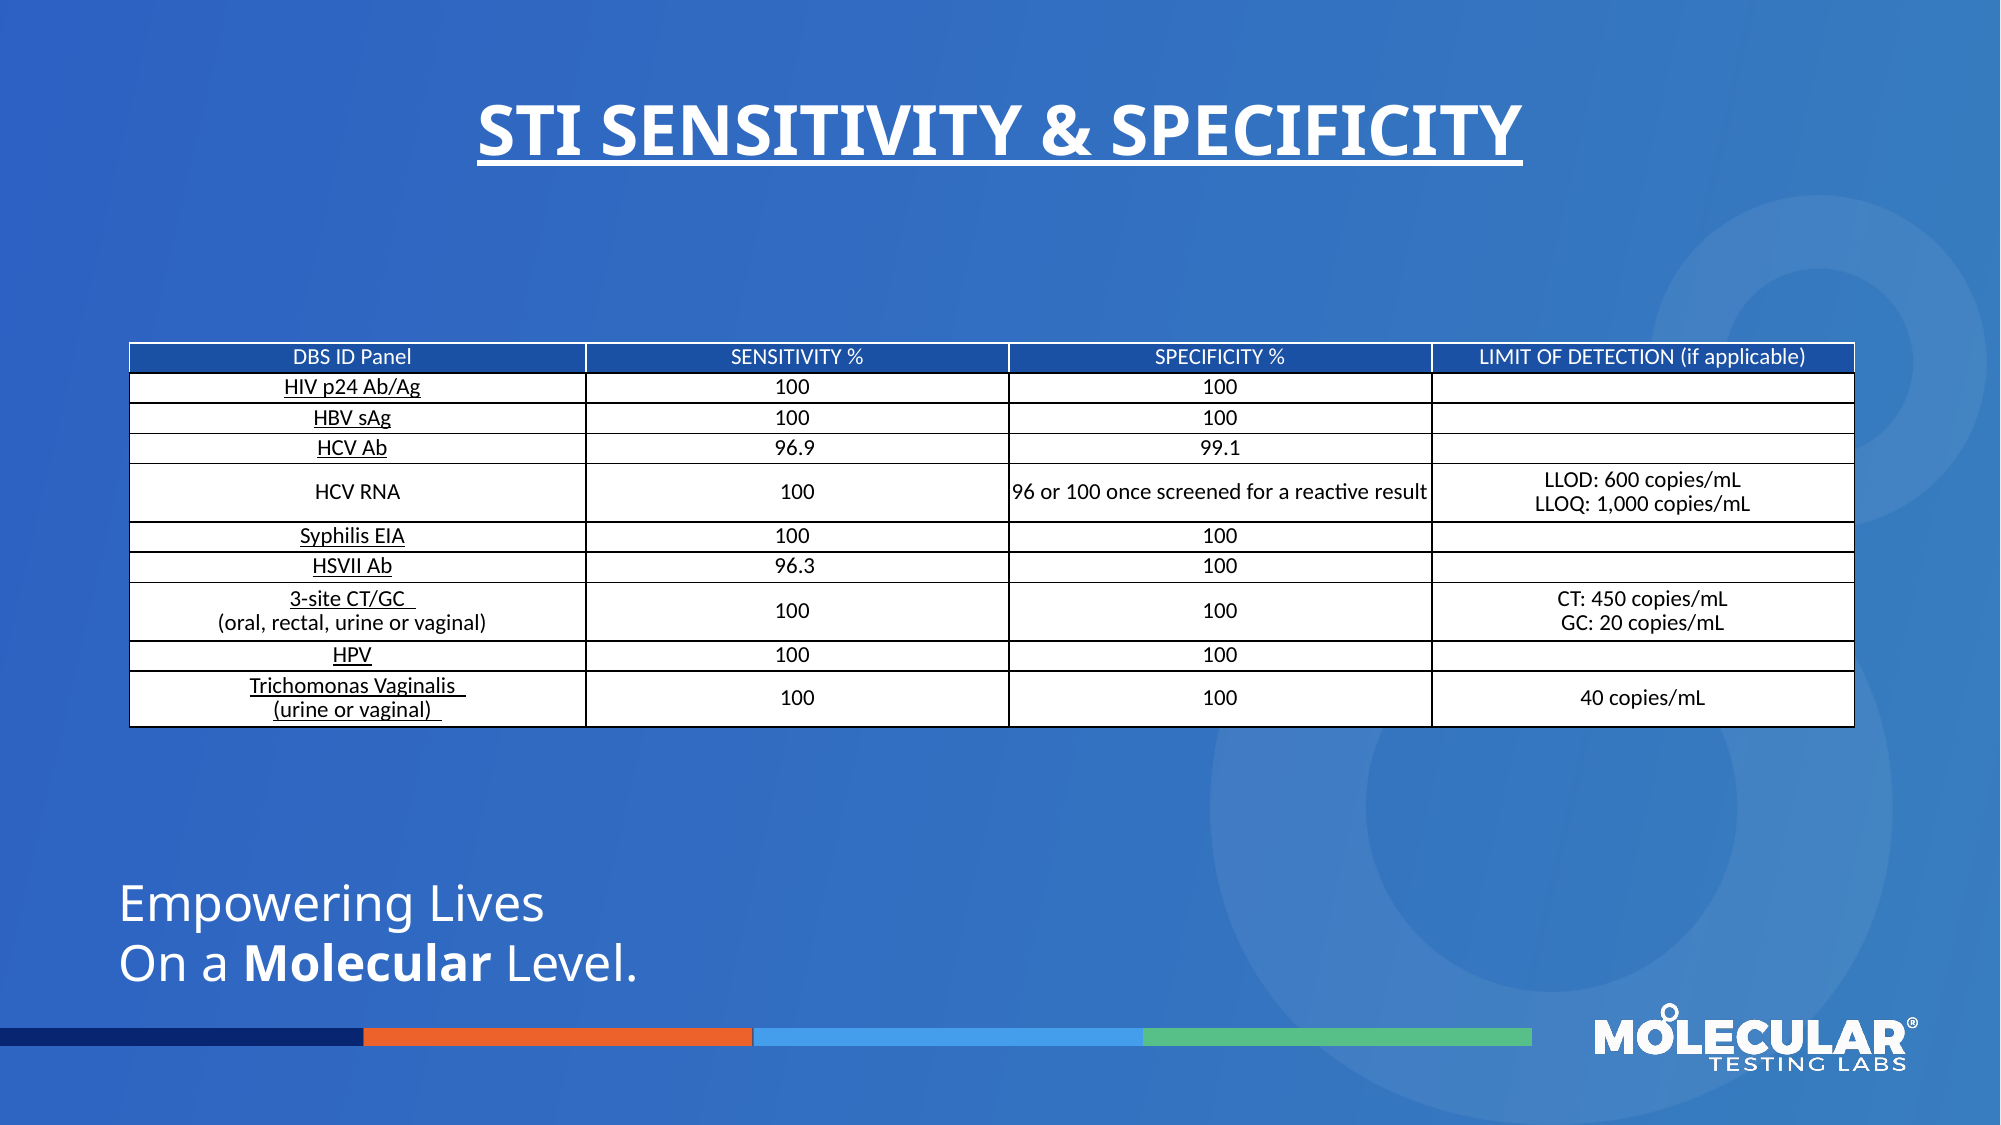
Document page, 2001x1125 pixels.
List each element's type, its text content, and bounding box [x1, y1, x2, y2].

table_cell 100 [587, 374, 1008, 402]
table_header SPECIFICITY % [1010, 344, 1431, 372]
picture [0, 0, 2001, 1125]
table_cell 100 [587, 464, 1008, 521]
table_cell 96.9 [587, 434, 1008, 463]
table_cell 40 copies/mL [1433, 672, 1854, 726]
table_cell 100 [1010, 672, 1431, 726]
table_cell 96 or 100 once screened for a reactive result [1010, 464, 1431, 521]
table_cell HCV RNA [130, 464, 585, 521]
table_header DBS ID Panel [130, 344, 585, 372]
table_cell [1433, 404, 1854, 433]
table_cell 100 [1010, 642, 1431, 670]
table_cell HBV sAg [130, 404, 585, 433]
table_cell 100 [587, 642, 1008, 670]
table_cell 100 [1010, 523, 1431, 551]
table_cell [1433, 642, 1854, 670]
table_cell HPV [130, 642, 585, 670]
table_cell 100 [587, 583, 1008, 640]
title STI SENSITIVITY & SPECIFICITY [0, 0, 2000, 861]
table_cell Syphilis EIA [130, 523, 585, 551]
table_cell 96.3 [587, 553, 1008, 582]
table_cell 3-site CT/GC (oral, rectal, urine or vaginal) [130, 583, 585, 640]
table_cell CT: 450 copies/mL GC: 20 copies/mL [1433, 583, 1854, 640]
table_cell 100 [587, 404, 1008, 433]
table_header LIMIT OF DETECTION (if applicable) [1433, 344, 1854, 372]
table_cell [1433, 434, 1854, 463]
table_cell HIV p24 Ab/Ag [130, 374, 585, 402]
table_cell [1433, 523, 1854, 551]
table_cell Trichomonas Vaginalis (urine or vaginal) [130, 672, 585, 726]
table_cell [1433, 553, 1854, 582]
table_cell HSVII Ab [130, 553, 585, 582]
table_cell 100 [587, 523, 1008, 551]
table_cell 99.1 [1010, 434, 1431, 463]
table_header SENSITIVITY % [587, 344, 1008, 372]
table_cell HCV Ab [130, 434, 585, 463]
table_cell 100 [1010, 404, 1431, 433]
table_cell 100 [1010, 553, 1431, 582]
table_cell 100 [1010, 583, 1431, 640]
table_cell 100 [587, 672, 1008, 726]
table_cell LLOD: 600 copies/mL LLOQ: 1,000 copies/mL [1433, 464, 1854, 521]
table_cell 100 [1010, 374, 1431, 402]
table_cell [1433, 374, 1854, 402]
